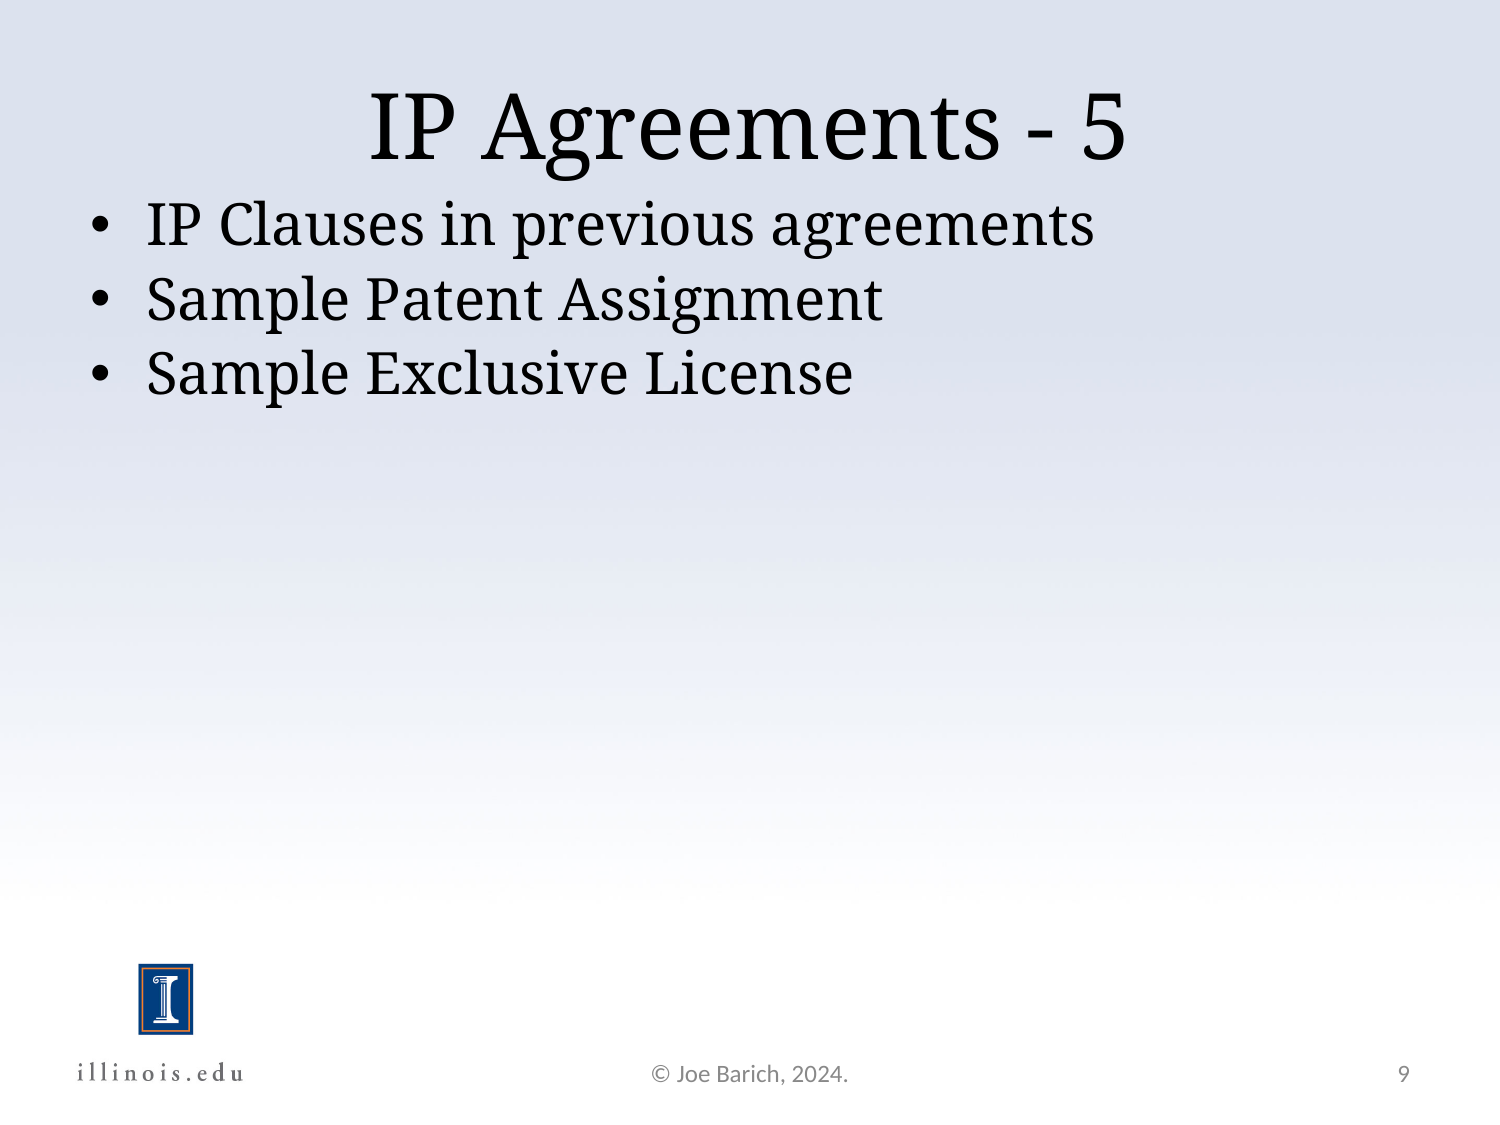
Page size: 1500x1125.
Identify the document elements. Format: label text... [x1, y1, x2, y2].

picture [0, 0, 1500, 1125]
slide_number 9 [1074, 1042, 1425, 1103]
footer © Joe Barich, 2024. [512, 1042, 988, 1103]
list IP Clauses in previous agreements Sample Patent Assignment Sample Exclusive License [74, 187, 1426, 1001]
title IP Agreements - 5 [74, 44, 1426, 187]
